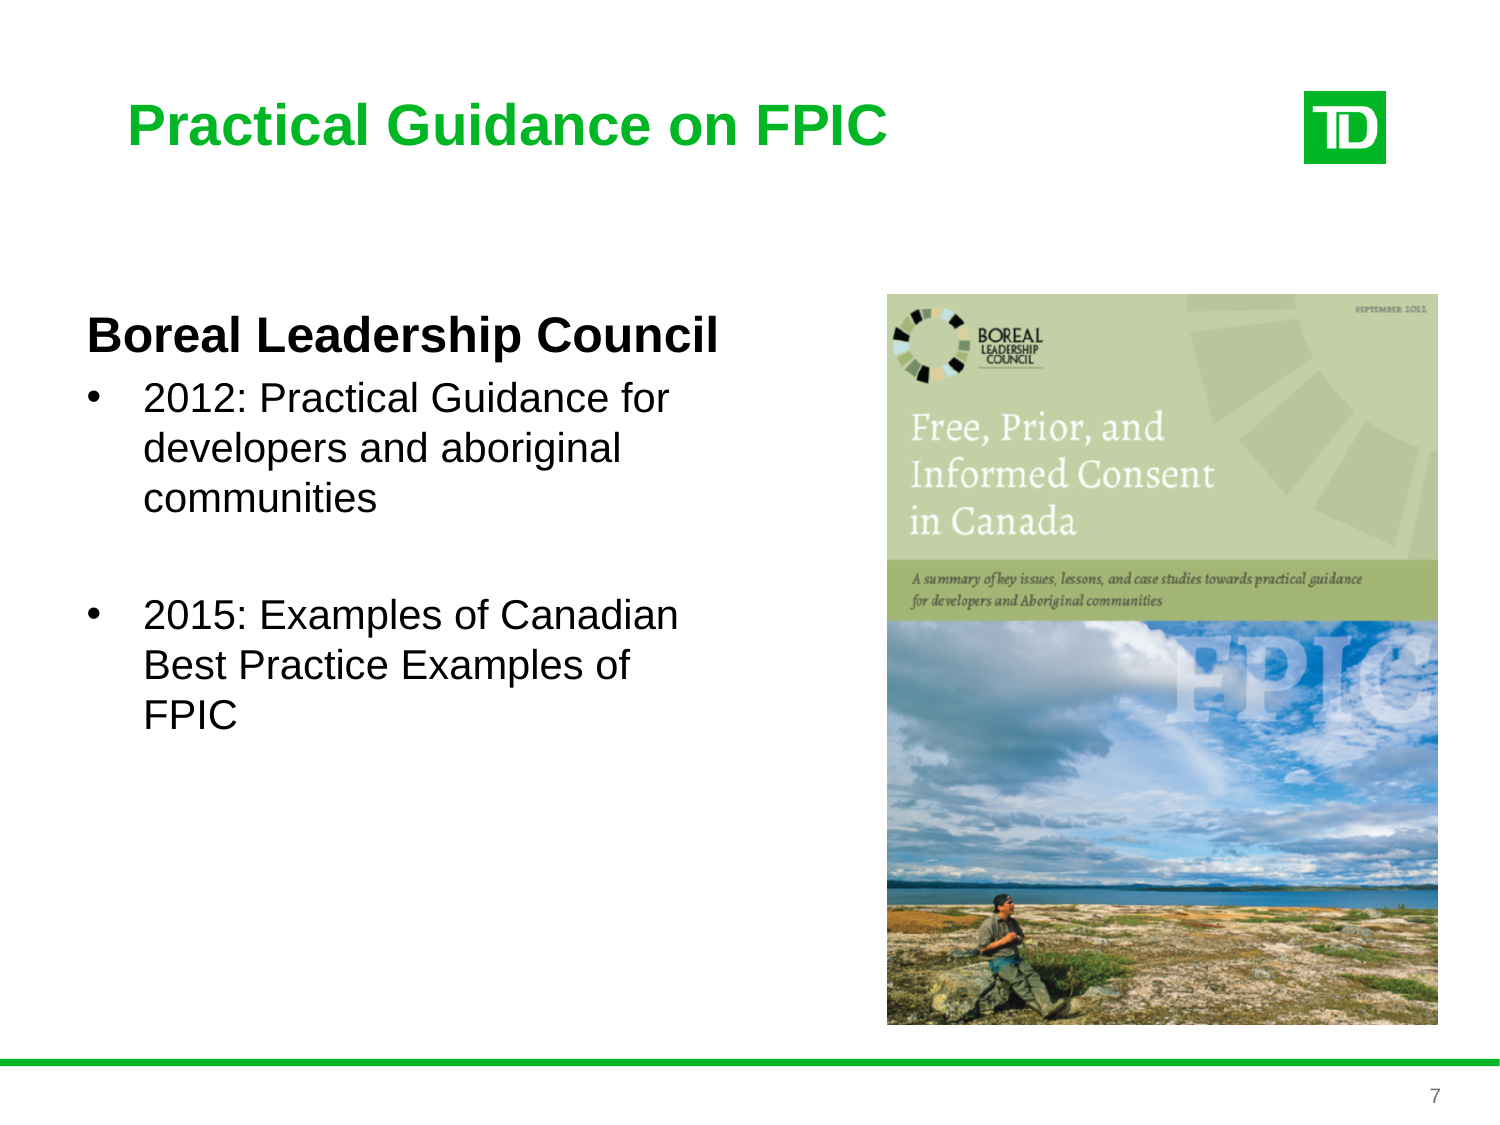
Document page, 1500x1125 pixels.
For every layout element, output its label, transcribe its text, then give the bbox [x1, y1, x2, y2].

text_box Boreal Leadership Council 2012: Practical Guidance for developers and aboriginal communities 2015: Examples of Canadian Best Practice Examples of FPIC [71, 294, 747, 1077]
slide_number 7 [1349, 1078, 1456, 1113]
picture [1304, 91, 1386, 164]
picture [887, 294, 1438, 1026]
title Practical Guidance on FPIC [112, 63, 1226, 192]
